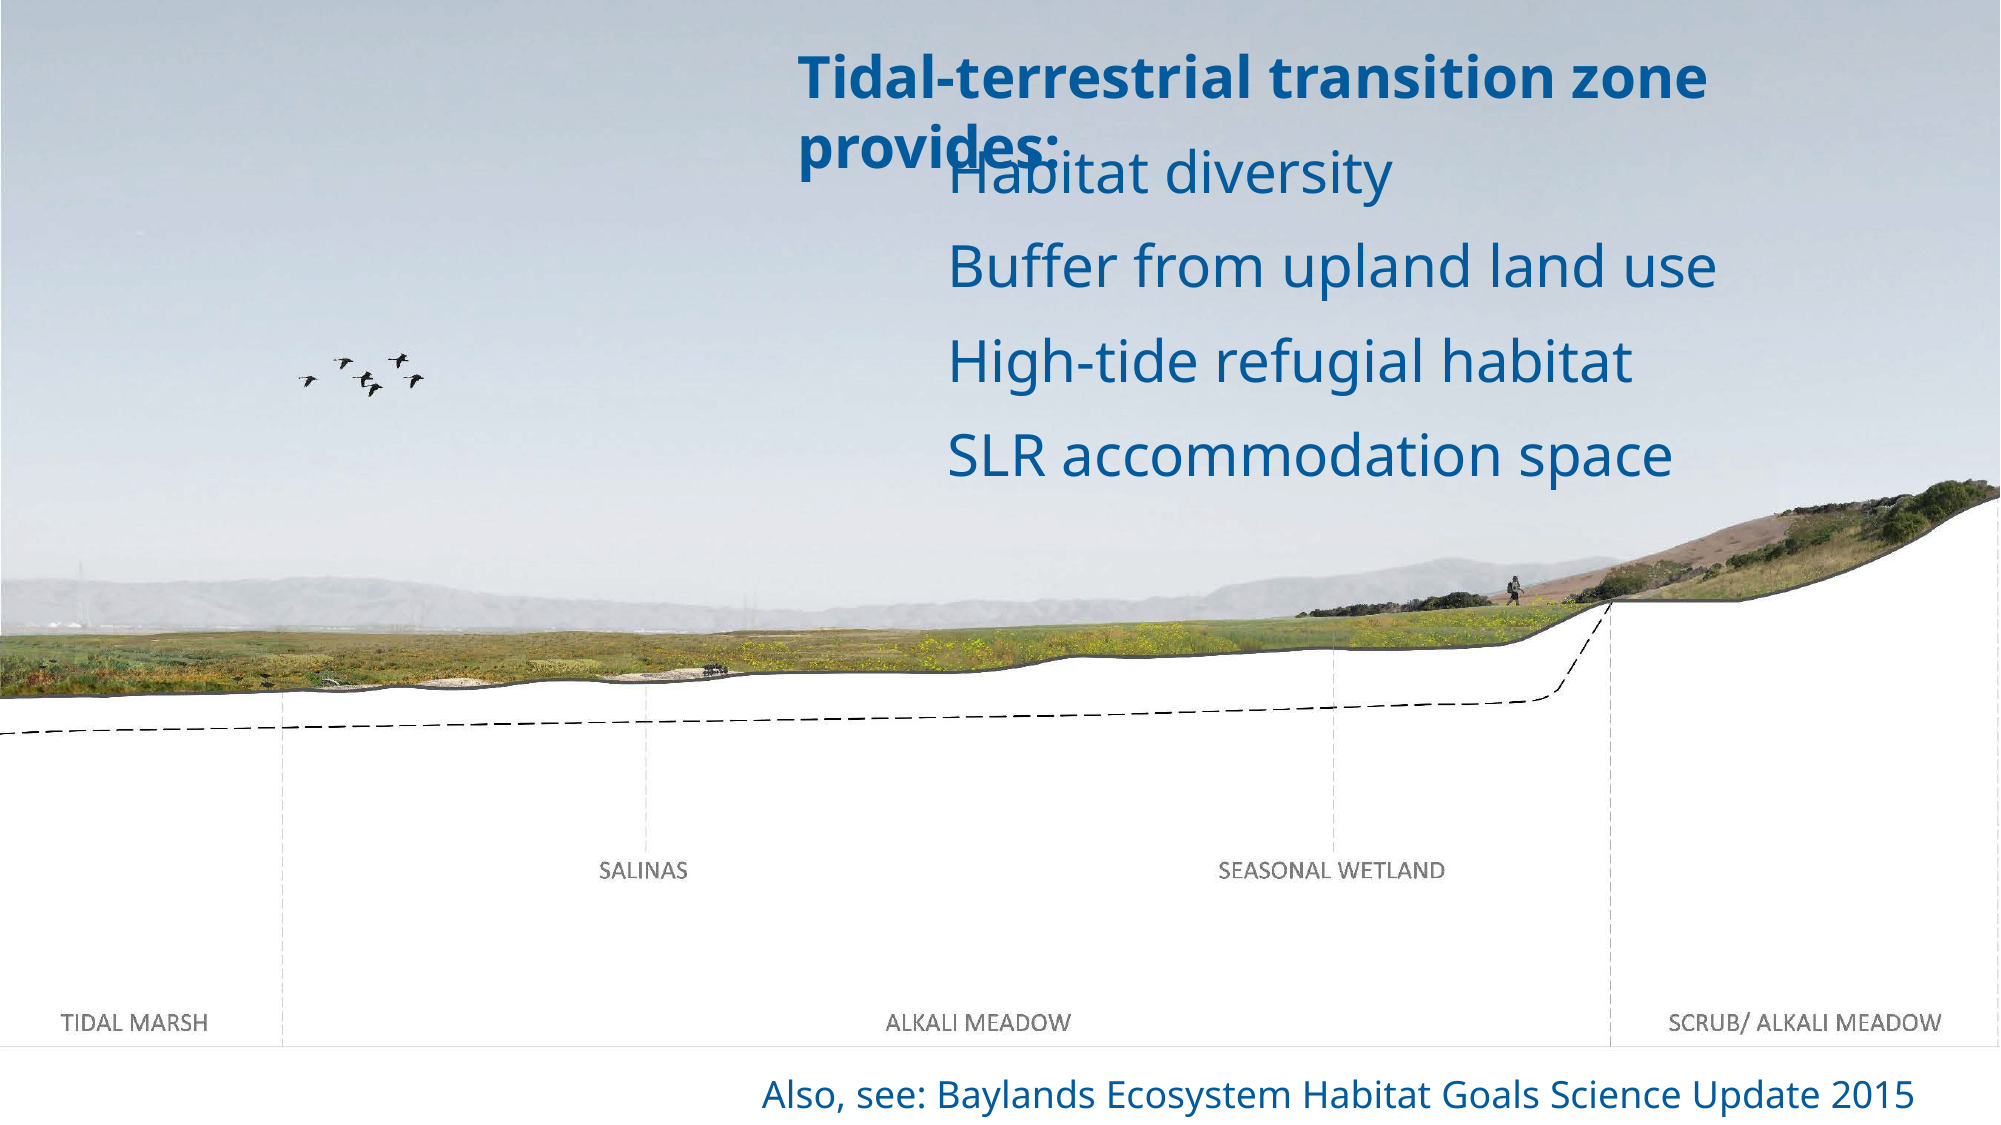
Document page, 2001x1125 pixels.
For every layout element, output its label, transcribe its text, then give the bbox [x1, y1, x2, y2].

text_box Also, see: Baylands Ecosystem Habitat Goals Science Update 2015 [759, 1069, 1969, 1117]
picture [0, 0, 2000, 1052]
